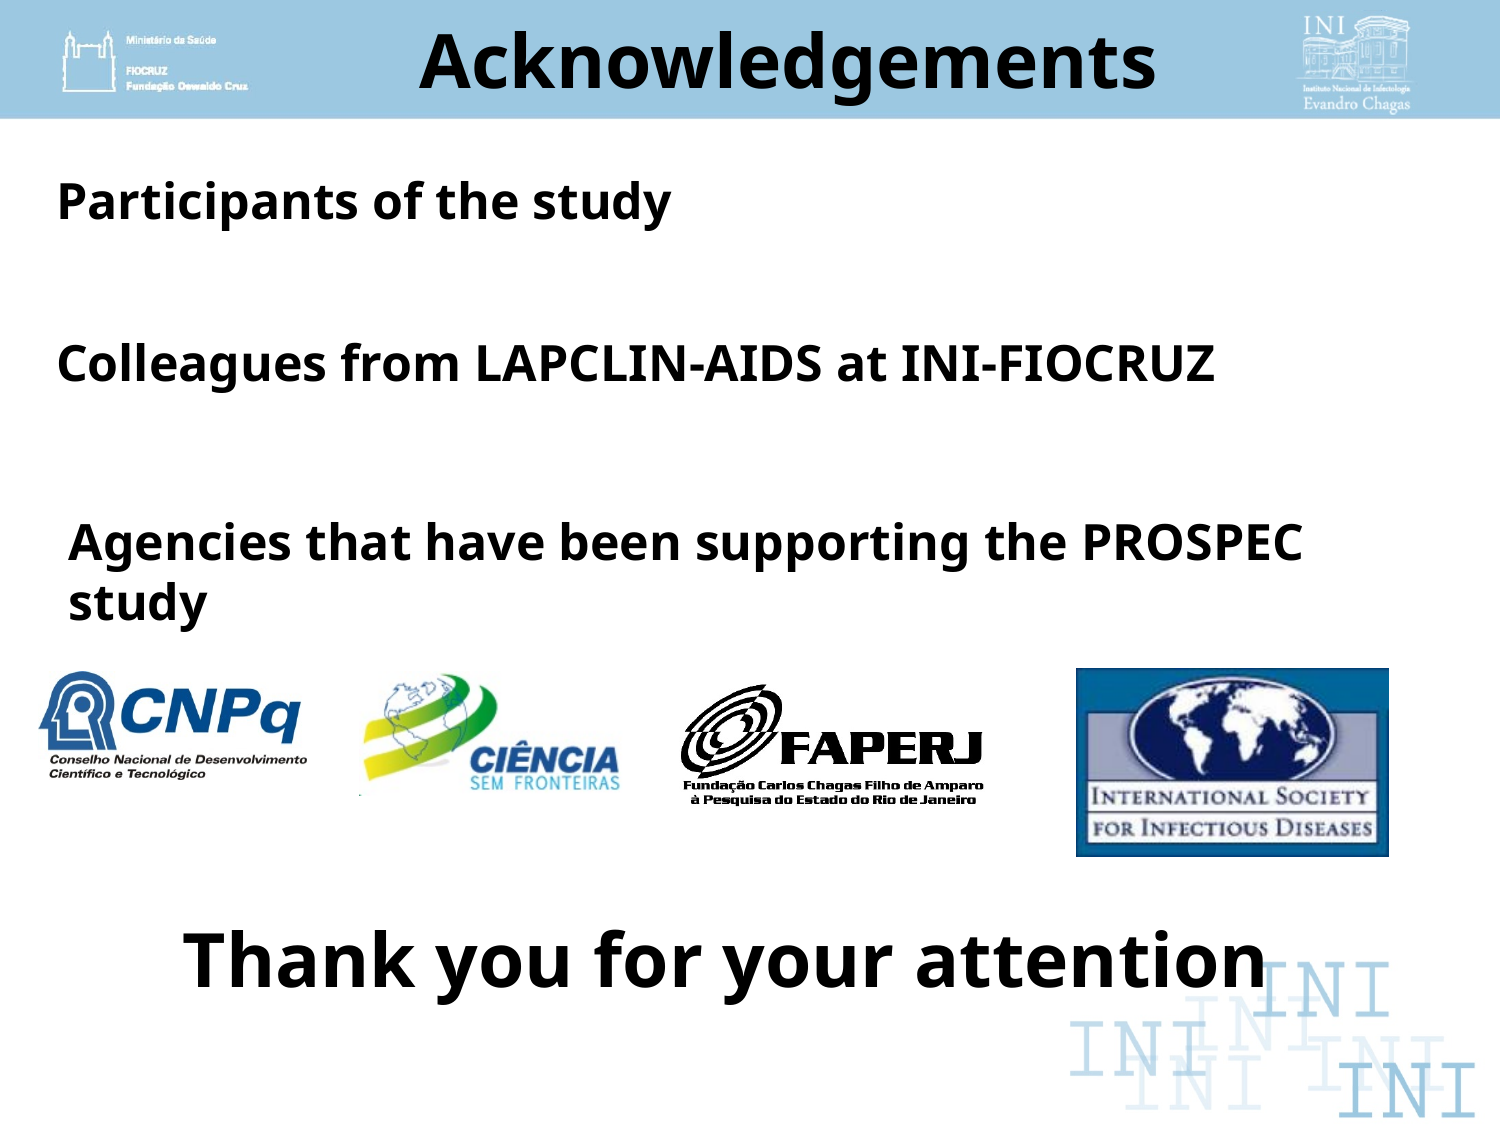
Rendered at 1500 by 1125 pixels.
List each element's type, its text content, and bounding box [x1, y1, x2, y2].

picture [0, 0, 1500, 1125]
text_box Agencies that have been supporting the PROSPEC study [54, 503, 1471, 639]
text_box Participants of the study [41, 162, 698, 238]
text_box Acknowledgements [245, 0, 1333, 134]
text_box [25, 0, 495, 163]
list Thank you for your attention [100, 905, 1353, 1024]
text_box Colleagues from LAPCLIN-AIDS at INI-FIOCRUZ [41, 323, 1330, 399]
